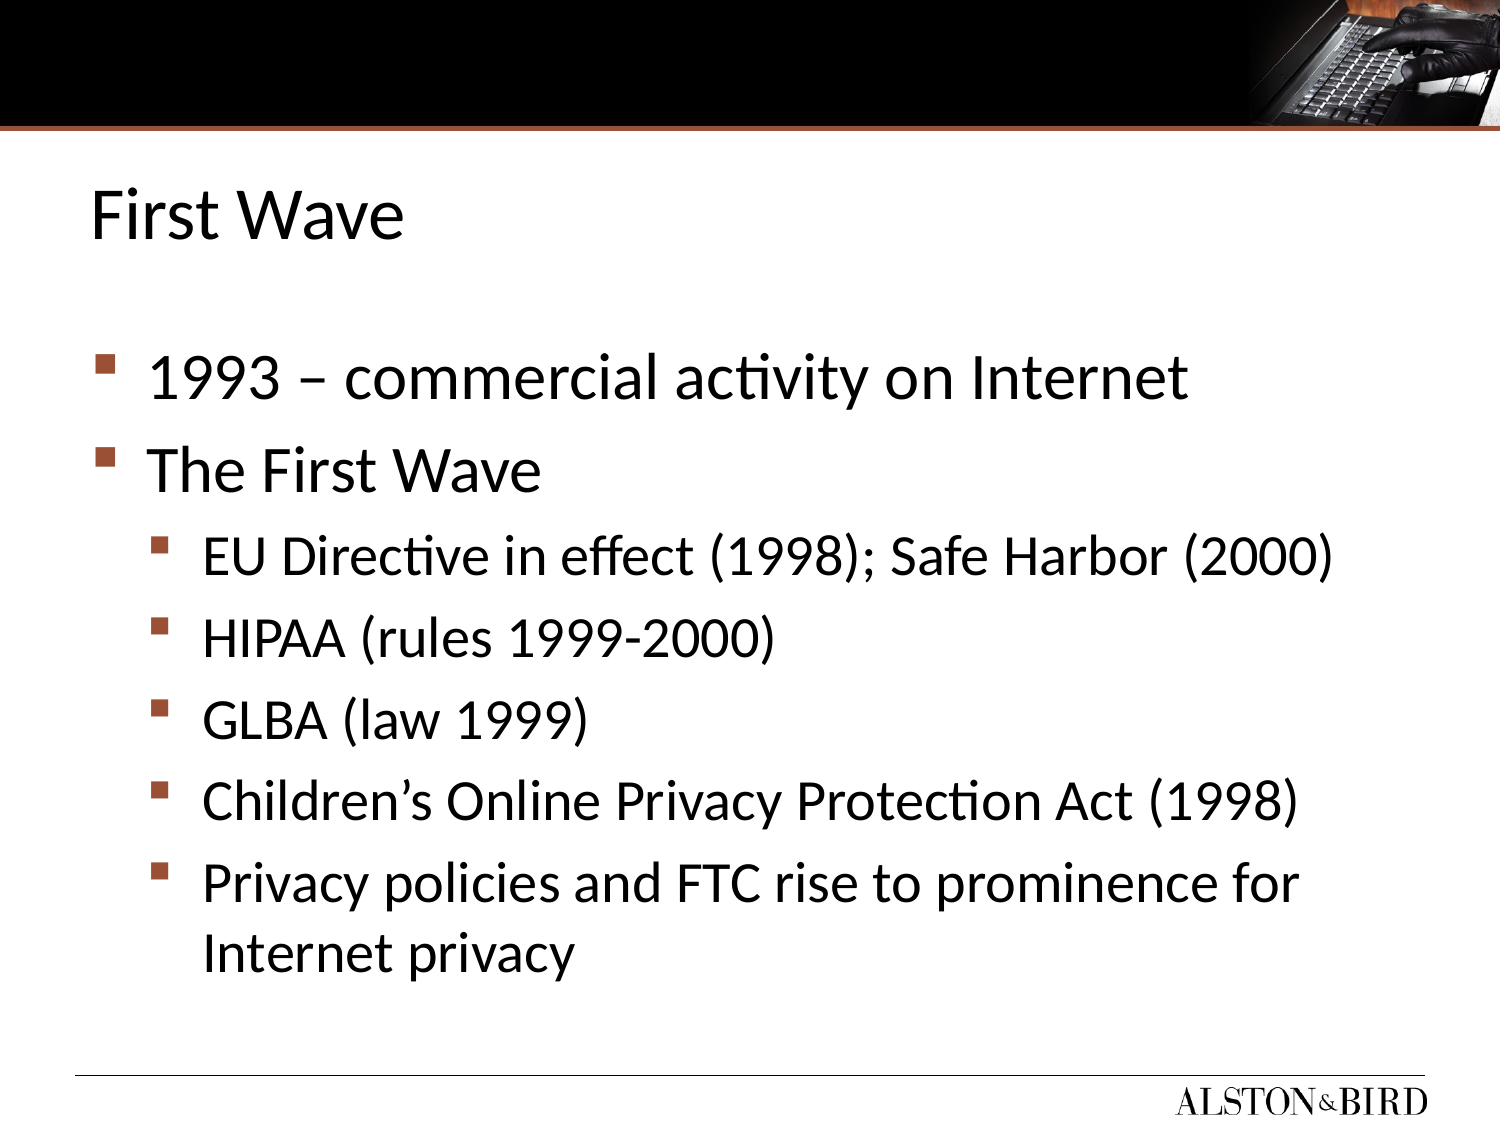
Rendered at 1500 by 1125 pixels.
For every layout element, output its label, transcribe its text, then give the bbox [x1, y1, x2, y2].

picture [1175, 1087, 1427, 1115]
picture [0, 0, 1500, 131]
title First Wave [75, 157, 1425, 263]
list 1993 – commercial activity on Internet The First Wave EU Directive in effect (1998); Safe Harbor (2000) HIPAA (rules 1999-2000) GLBA (law 1999) Children’s Online Privacy Protection Act (1998) Privacy policies and FTC rise to prominence for Internet privacy [75, 324, 1425, 1068]
